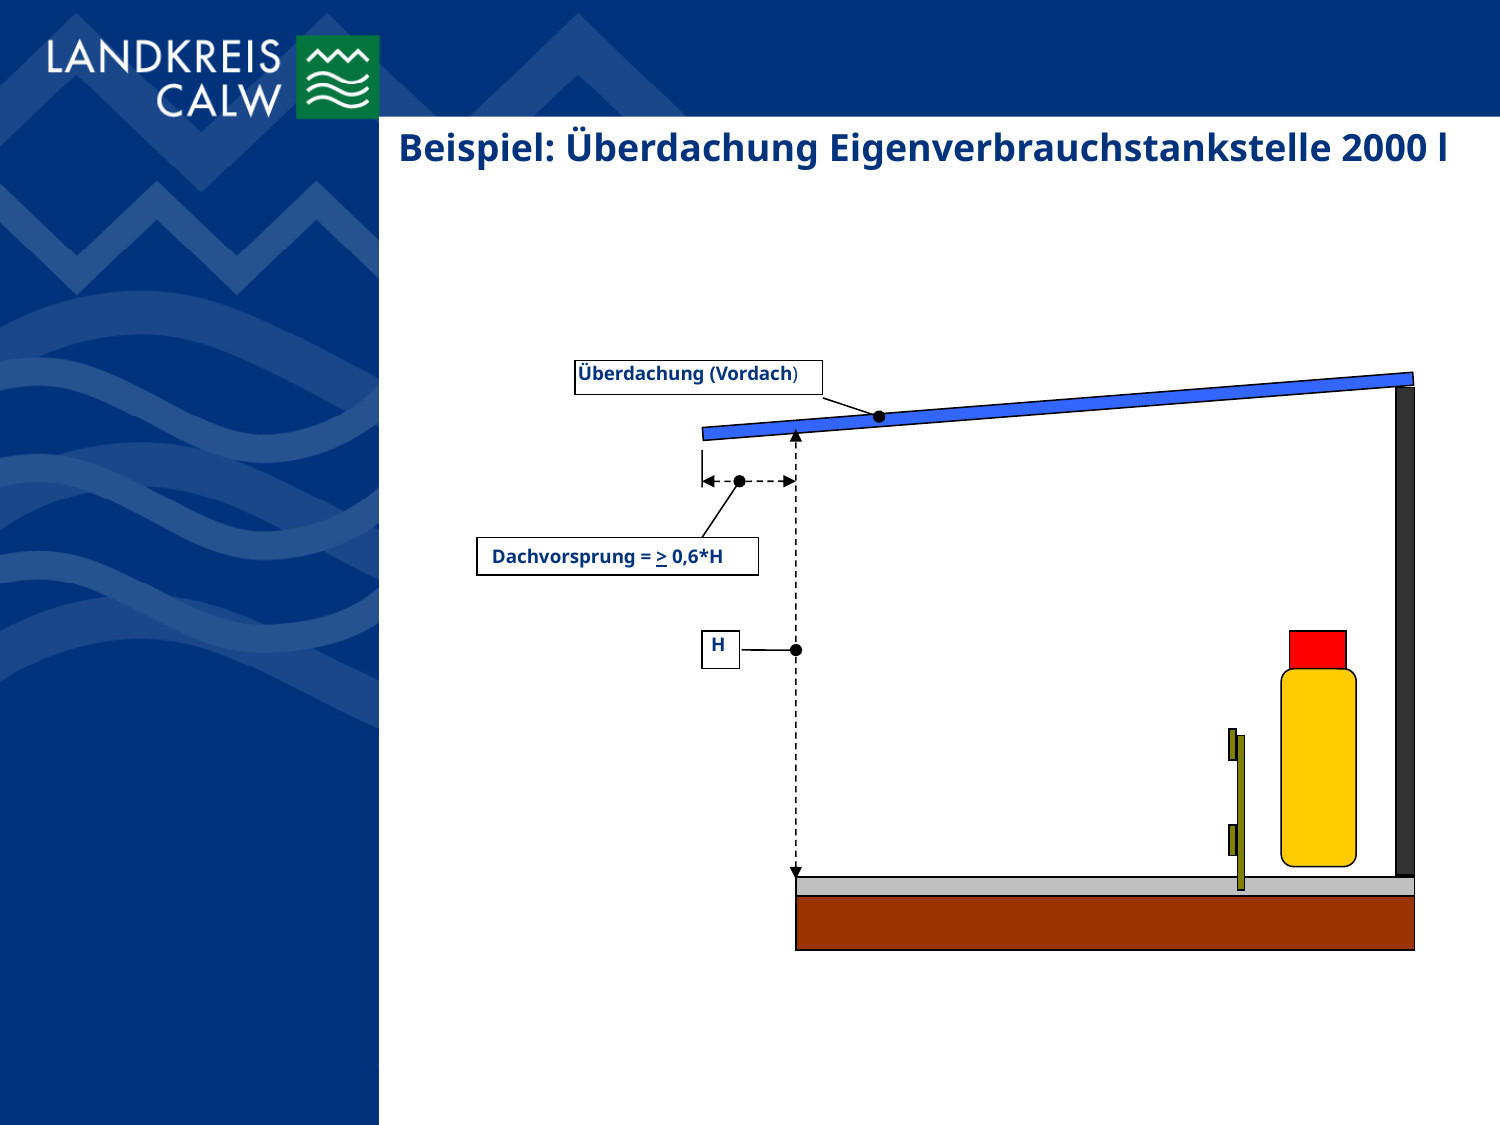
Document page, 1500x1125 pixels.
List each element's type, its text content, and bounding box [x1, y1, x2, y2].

text_box Beispiel: Überdachung Eigenverbrauchstankstelle 2000 l [383, 116, 1500, 177]
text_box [477, 360, 1415, 950]
text_box [379, 116, 1500, 1125]
